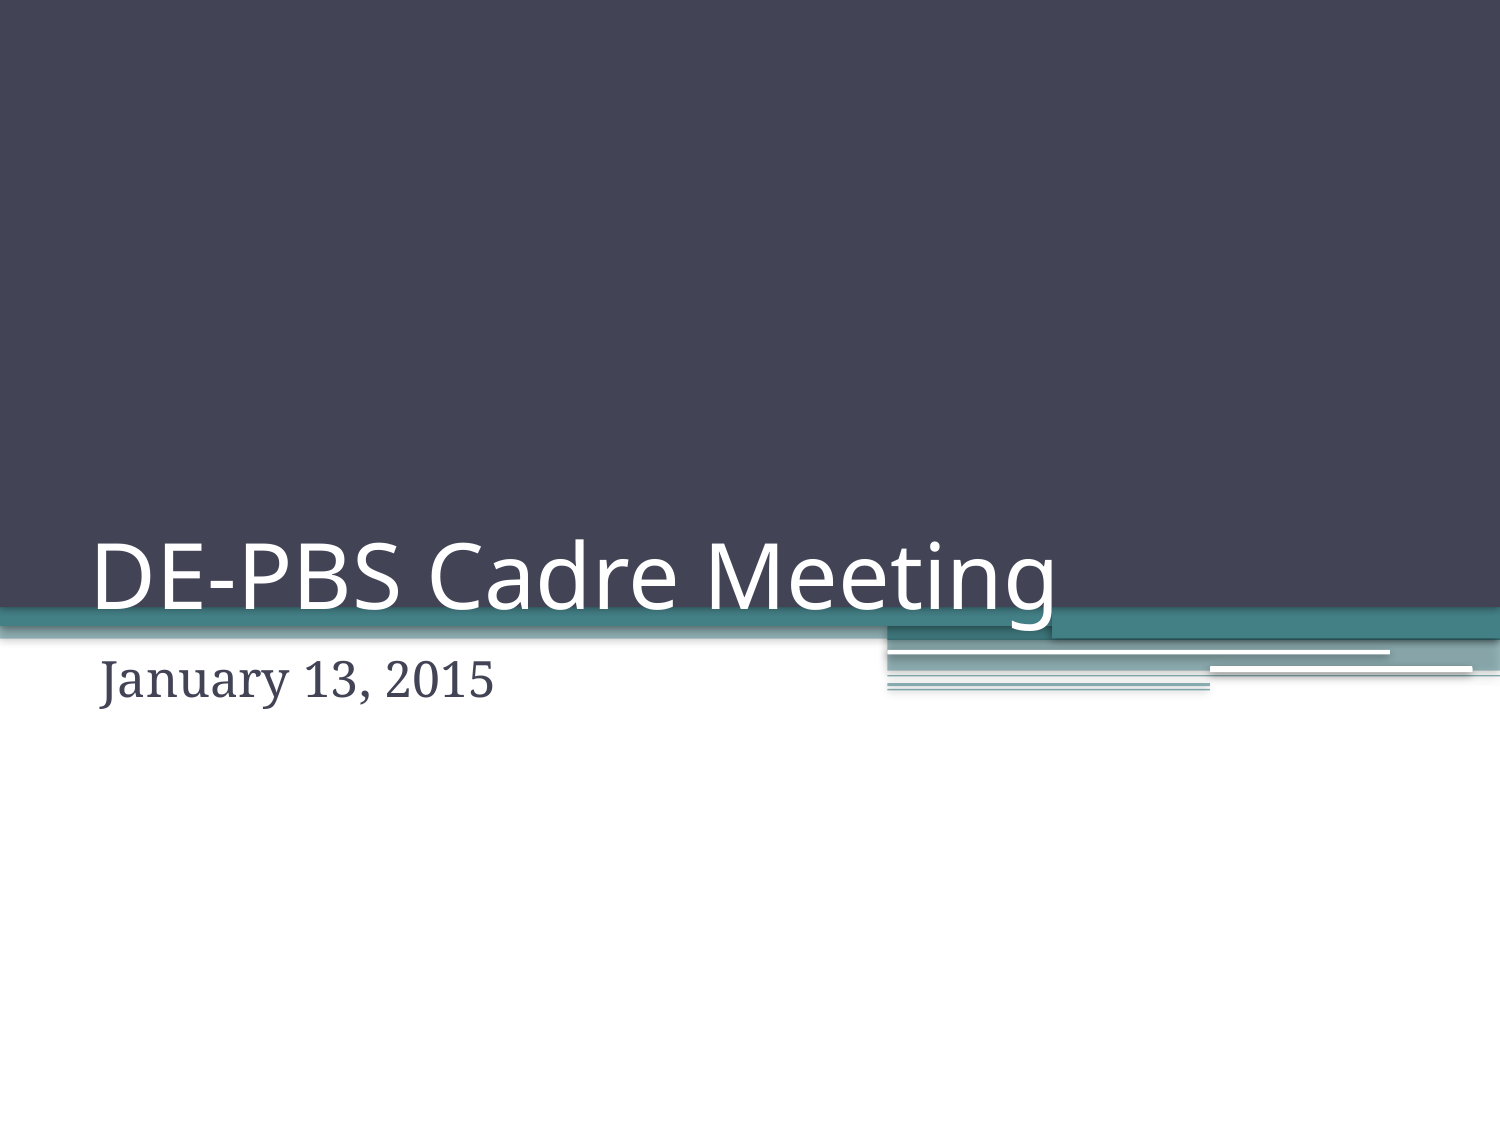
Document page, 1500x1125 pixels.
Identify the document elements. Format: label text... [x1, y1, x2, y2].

title DE-PBS Cadre Meeting [75, 394, 1463, 636]
subtitle January 13, 2015 [75, 639, 888, 928]
